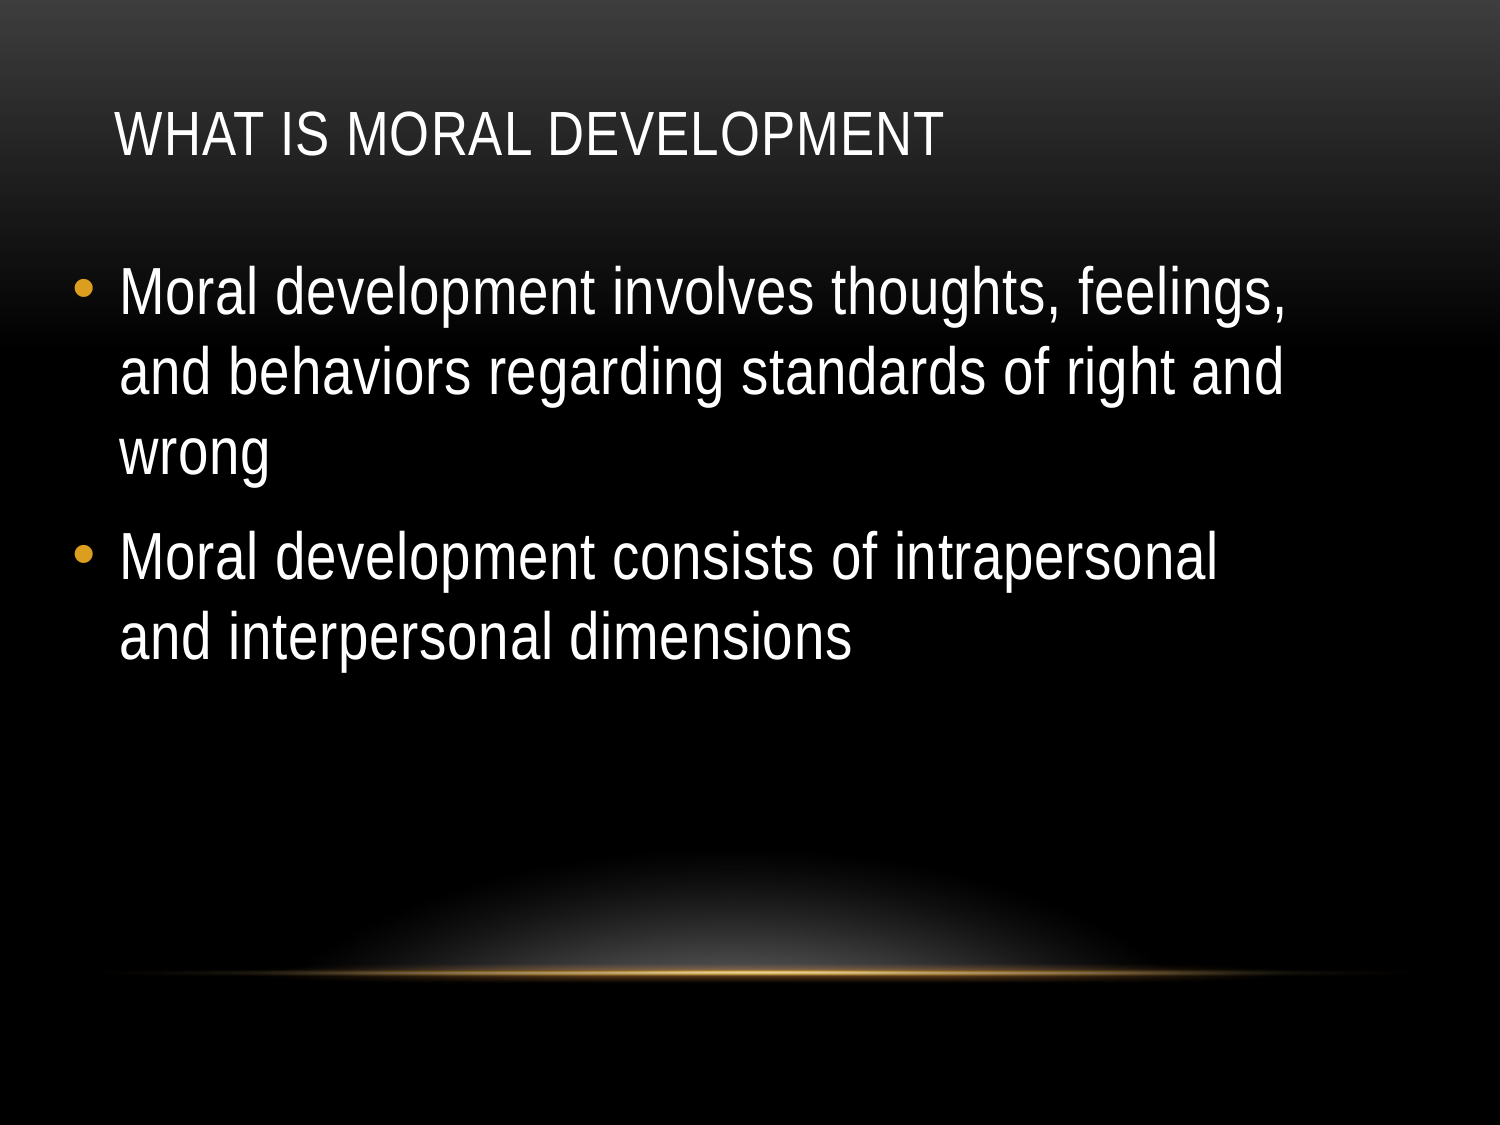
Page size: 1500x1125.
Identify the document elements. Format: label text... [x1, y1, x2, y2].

title What is Moral Development [99, 45, 1400, 175]
picture [0, 0, 1500, 1125]
list Moral development involves thoughts, feelings, and behaviors regarding standards of right and wrong Moral development consists of intrapersonal and interpersonal dimensions [57, 239, 1318, 893]
